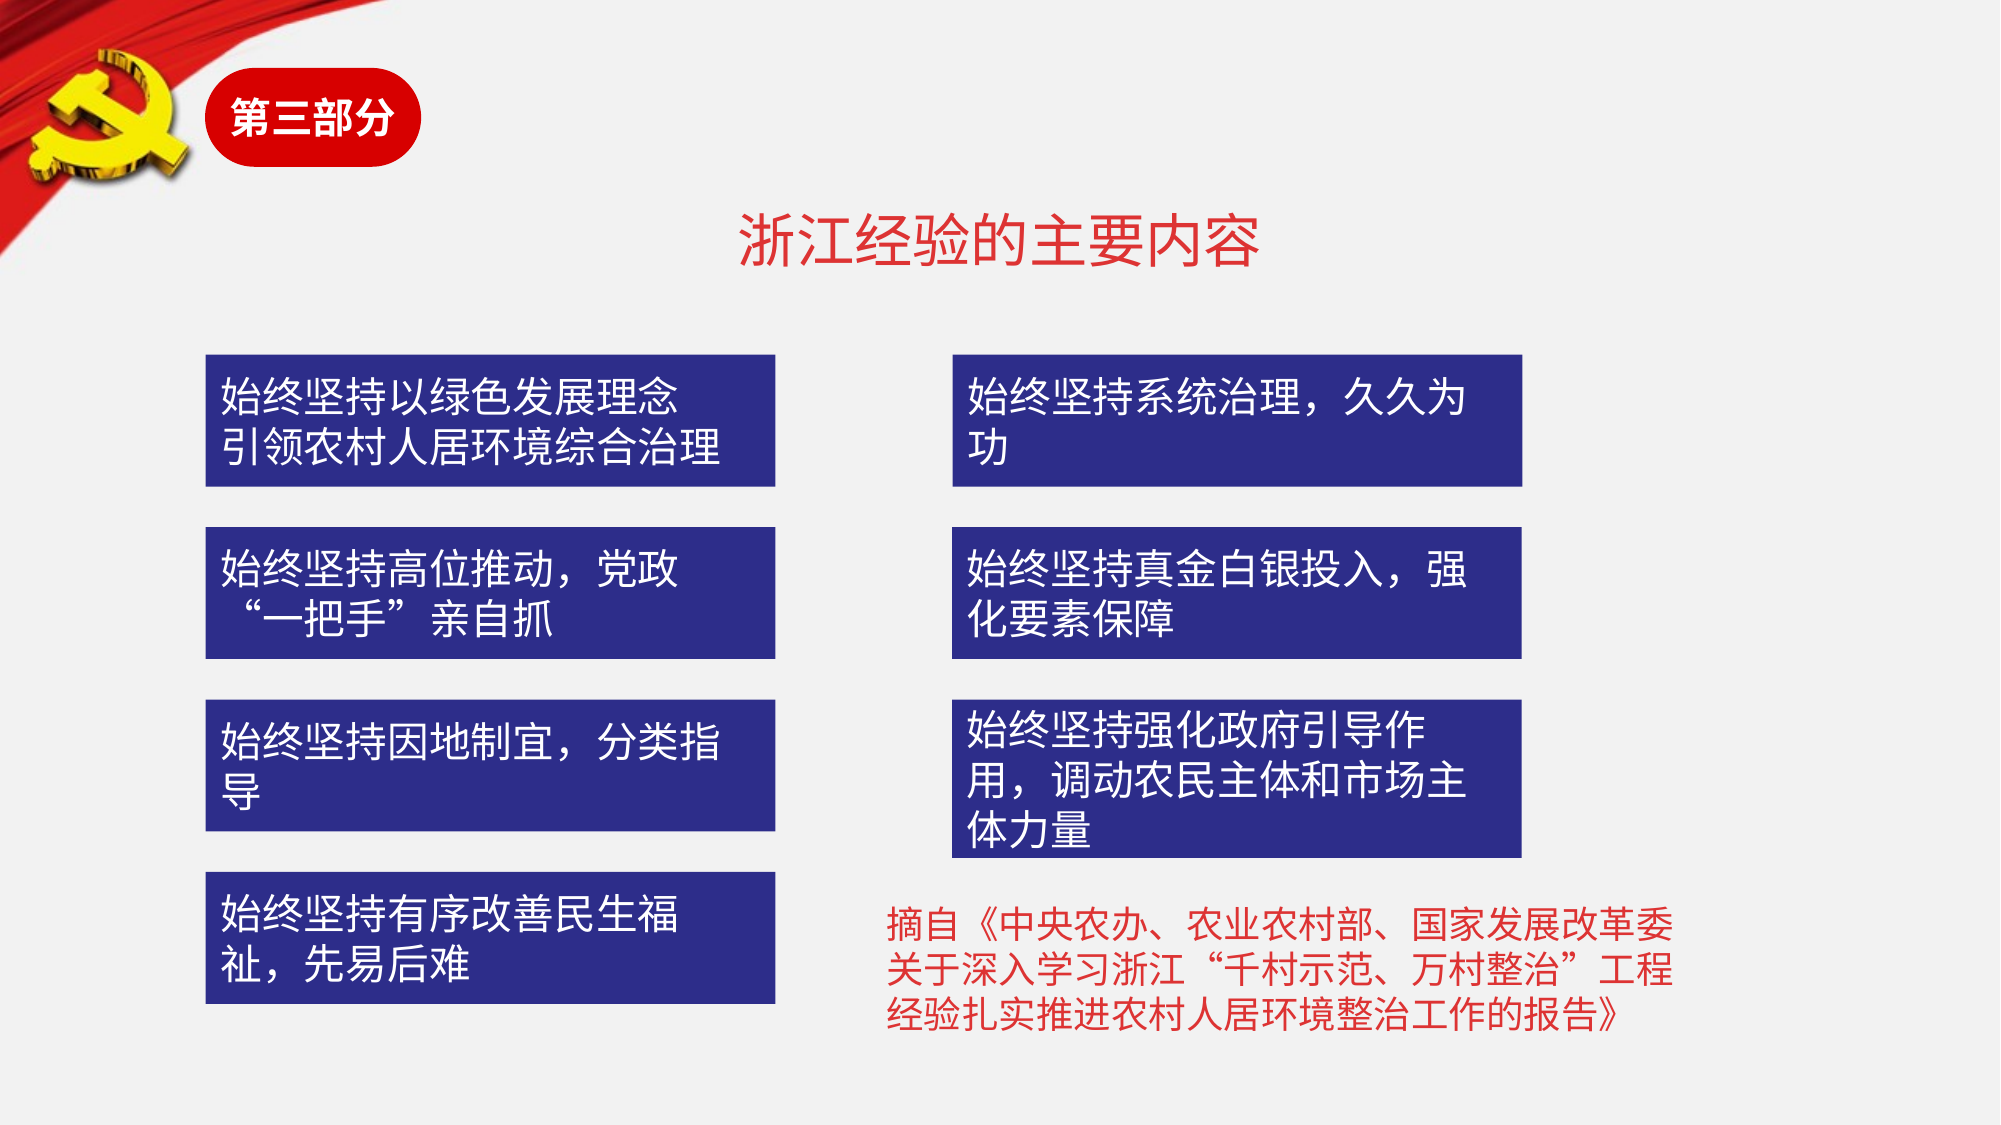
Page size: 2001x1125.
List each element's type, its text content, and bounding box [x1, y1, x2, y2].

text_box 始终坚持高位推动，党政“一把手”亲自抓 [205, 527, 776, 659]
text_box 第三部分 [205, 68, 421, 167]
text_box 始终坚持因地制宜，分类指导 [205, 699, 776, 832]
text_box 始终坚持以绿色发展理念 引领农村人居环境综合治理 [205, 354, 776, 487]
picture [0, 0, 2000, 1125]
text_box 浙江经验的主要内容 [722, 196, 1278, 282]
text_box 始终坚持强化政府引导作用，调动农民主体和市场主体力量 [952, 699, 1522, 858]
text_box 始终坚持真金白银投入，强化要素保障 [952, 527, 1522, 659]
text_box 始终坚持系统治理，久久为功 [952, 354, 1523, 487]
text_box 摘自《中央农办、农业农村部、国家发展改革委 关于深入学习浙江“千村示范、万村整治”工程 经验扎实推进农村人居环境整治工作的报告》 [871, 893, 1689, 1044]
text_box 始终坚持有序改善民生福祉，先易后难 [205, 871, 776, 1004]
